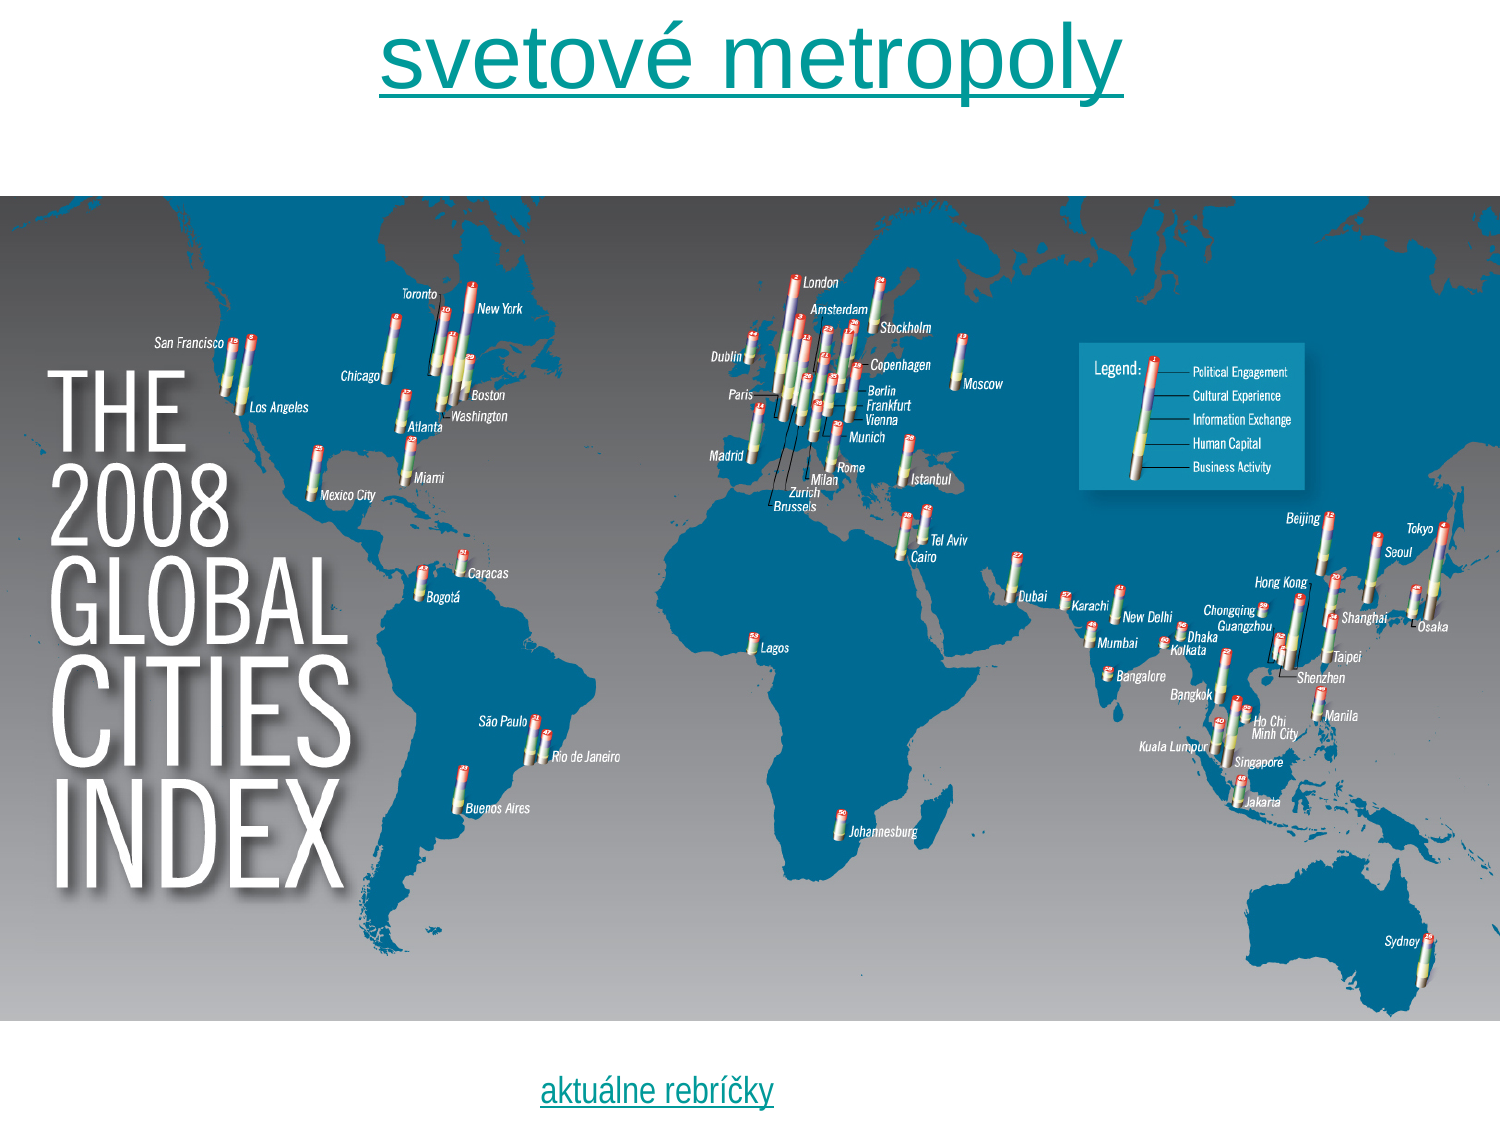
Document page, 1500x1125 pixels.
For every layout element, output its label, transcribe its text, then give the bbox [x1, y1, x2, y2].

picture [1316, 512, 1335, 576]
picture [1205, 246, 1211, 260]
picture [1346, 196, 1500, 294]
title svetové metropoly [76, 0, 1427, 104]
picture [1110, 585, 1125, 624]
picture [306, 445, 323, 501]
picture [895, 435, 964, 494]
picture [1211, 635, 1217, 642]
picture [487, 717, 493, 726]
picture [1102, 667, 1113, 681]
picture [851, 432, 859, 442]
picture [1257, 603, 1268, 617]
picture [912, 569, 943, 654]
picture [1175, 622, 1187, 641]
picture [734, 421, 932, 560]
picture [223, 295, 230, 309]
picture [834, 810, 847, 840]
picture [1125, 612, 1132, 621]
picture [950, 334, 967, 390]
picture [379, 314, 401, 384]
picture [0, 196, 1500, 1021]
picture [1080, 344, 1303, 489]
picture [1329, 223, 1345, 235]
text_box aktuálne rebríčky [525, 1058, 1258, 1119]
picture [936, 452, 954, 462]
picture [452, 766, 468, 814]
picture [395, 389, 411, 433]
